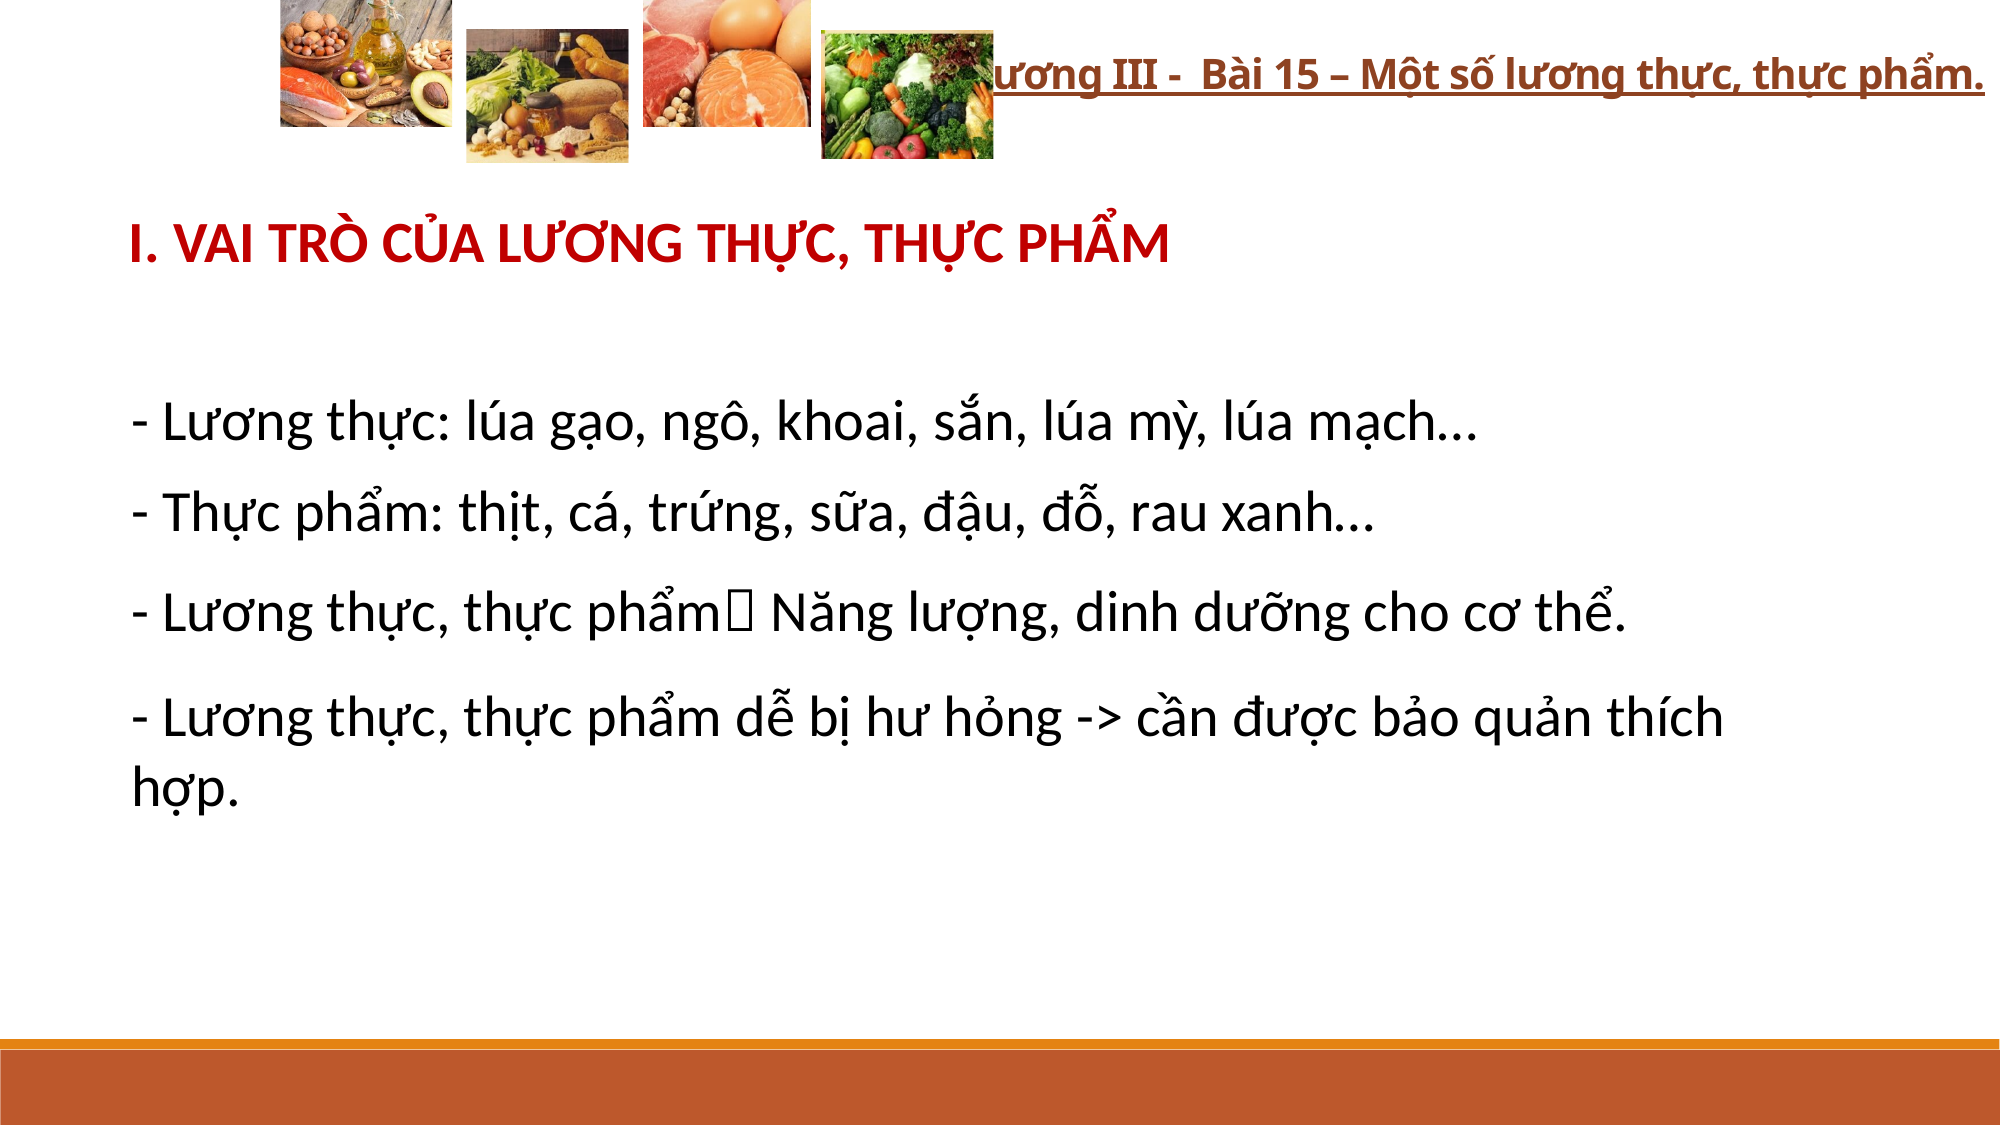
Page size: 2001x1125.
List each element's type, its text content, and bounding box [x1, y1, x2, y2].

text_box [279, 0, 994, 163]
text_box I. VAI TRÒ CỦA LƯƠNG THỰC, THỰC PHẨM [114, 197, 1832, 282]
text_box - Lương thực, thực phẩm Năng lượng, dinh dưỡng cho cơ thể. [116, 565, 1834, 651]
text_box - Lương thực, thực phẩm dễ bị hư hỏng -> cần được bảo quản thích hợp. [116, 670, 1834, 826]
text_box - Lương thực: lúa gạo, ngô, khoai, sắn, lúa mỳ, lúa mạch… [116, 374, 1834, 460]
title Chương III - Bài 15 – Một số lương thực, thực phẩm. [1004, 17, 2000, 106]
text_box - Thực phẩm: thịt, cá, trứng, sữa, đậu, đỗ, rau xanh… [116, 466, 1834, 551]
